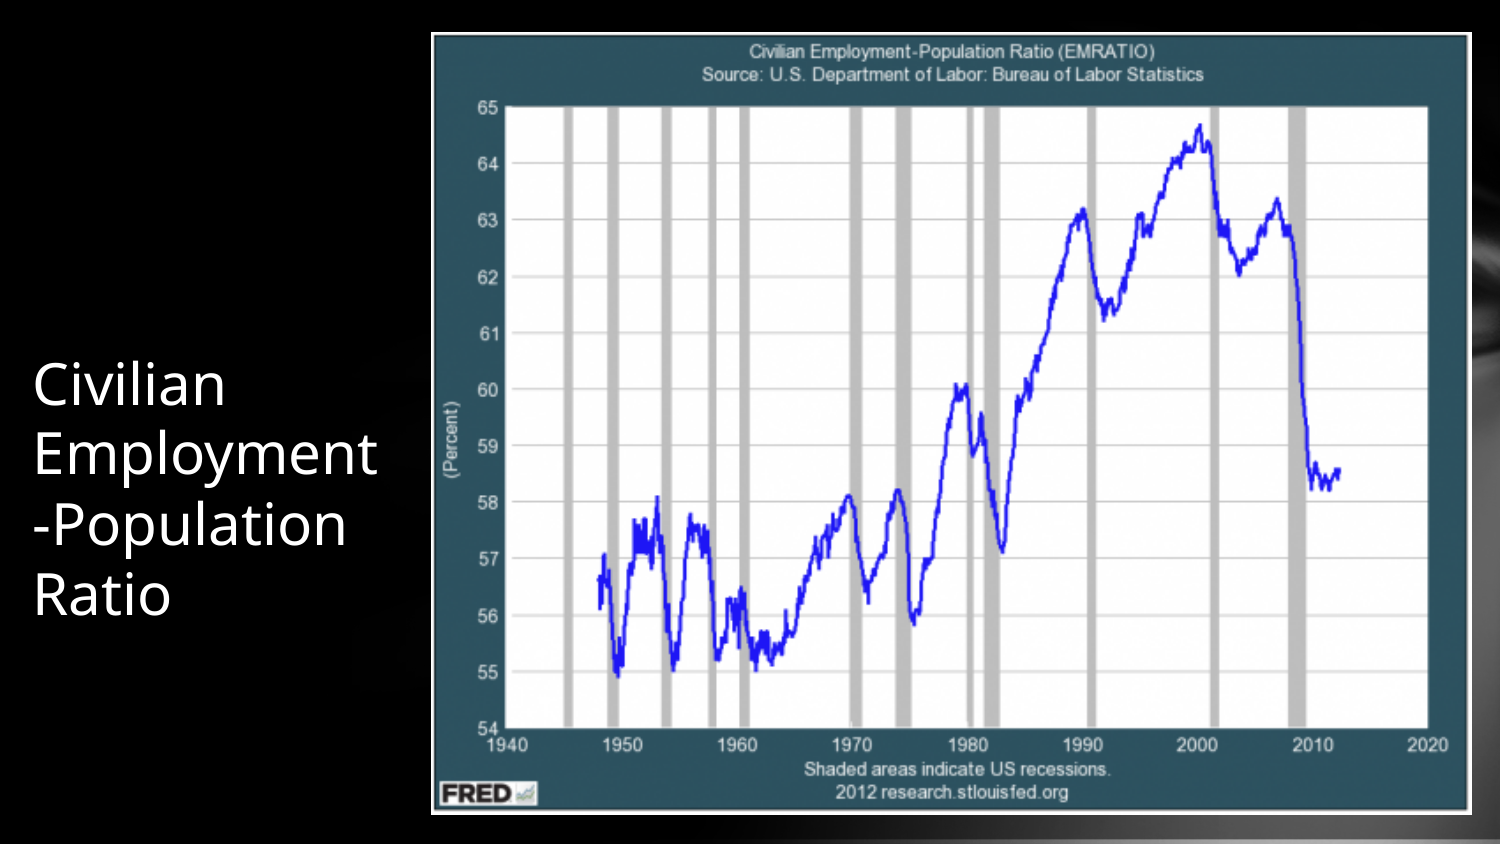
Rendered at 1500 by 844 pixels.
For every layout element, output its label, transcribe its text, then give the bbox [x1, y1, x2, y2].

title Civilian Employment-Population Ratio [17, 339, 396, 824]
picture [430, 31, 1472, 815]
